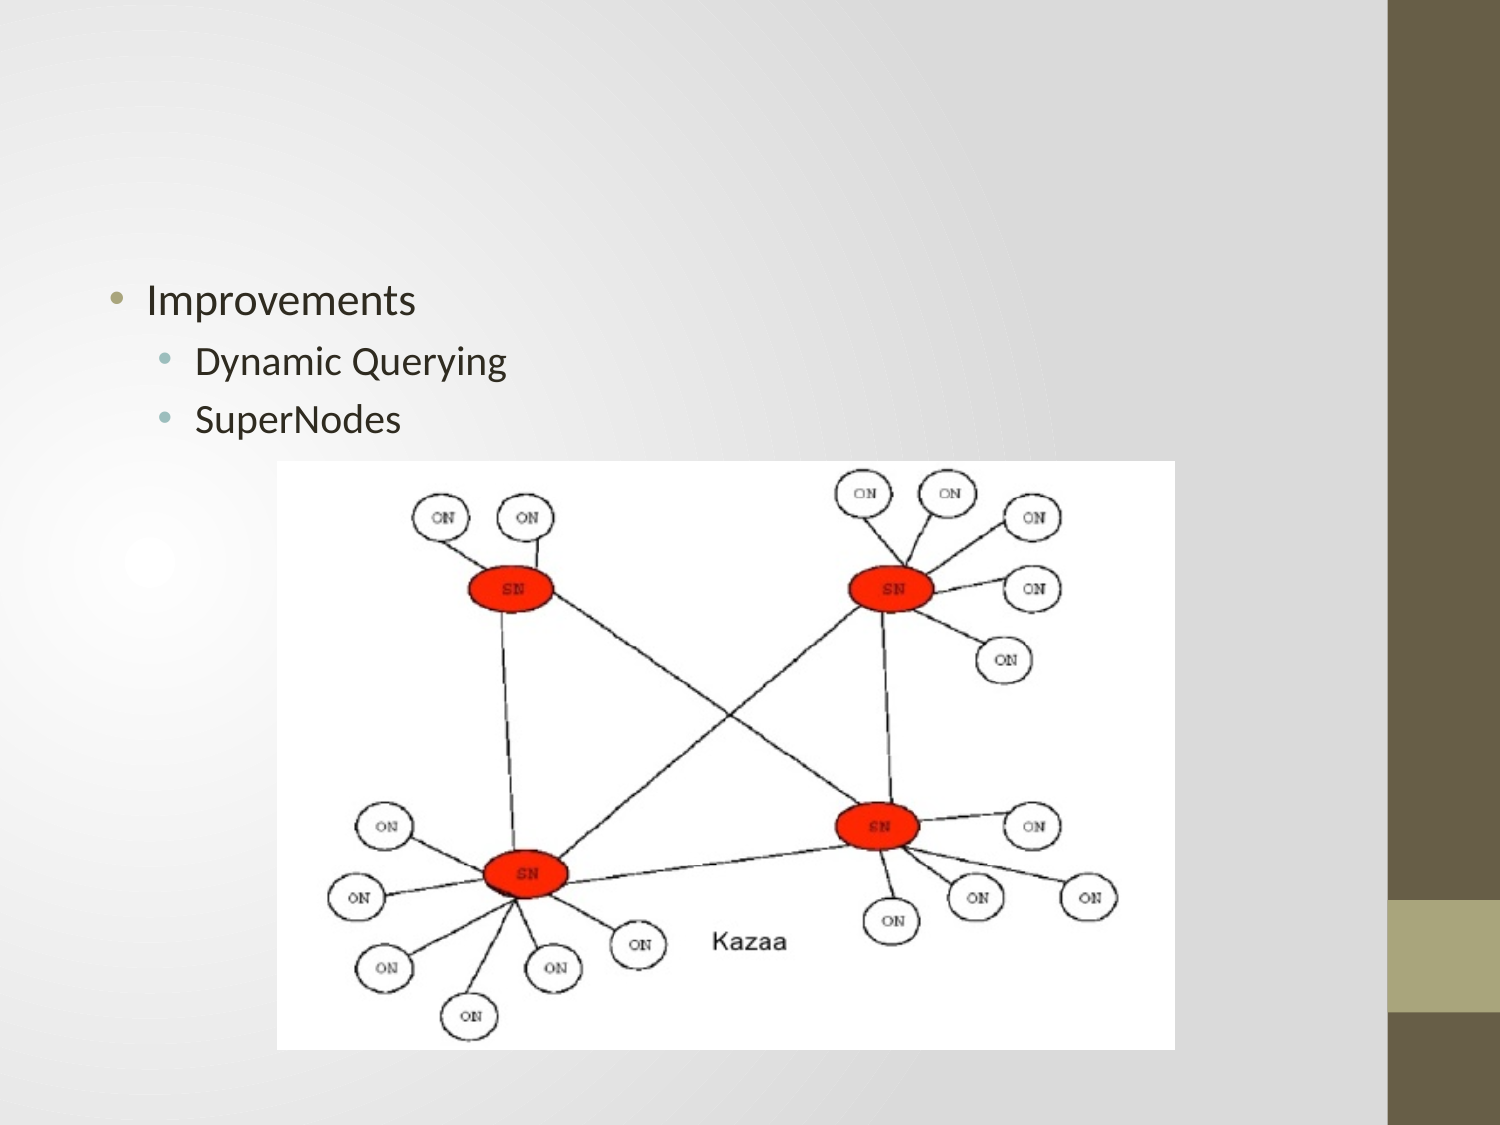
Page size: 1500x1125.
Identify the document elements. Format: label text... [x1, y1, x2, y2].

picture [276, 460, 1176, 1051]
list Improvements Dynamic Querying SuperNodes [75, 262, 1325, 1050]
